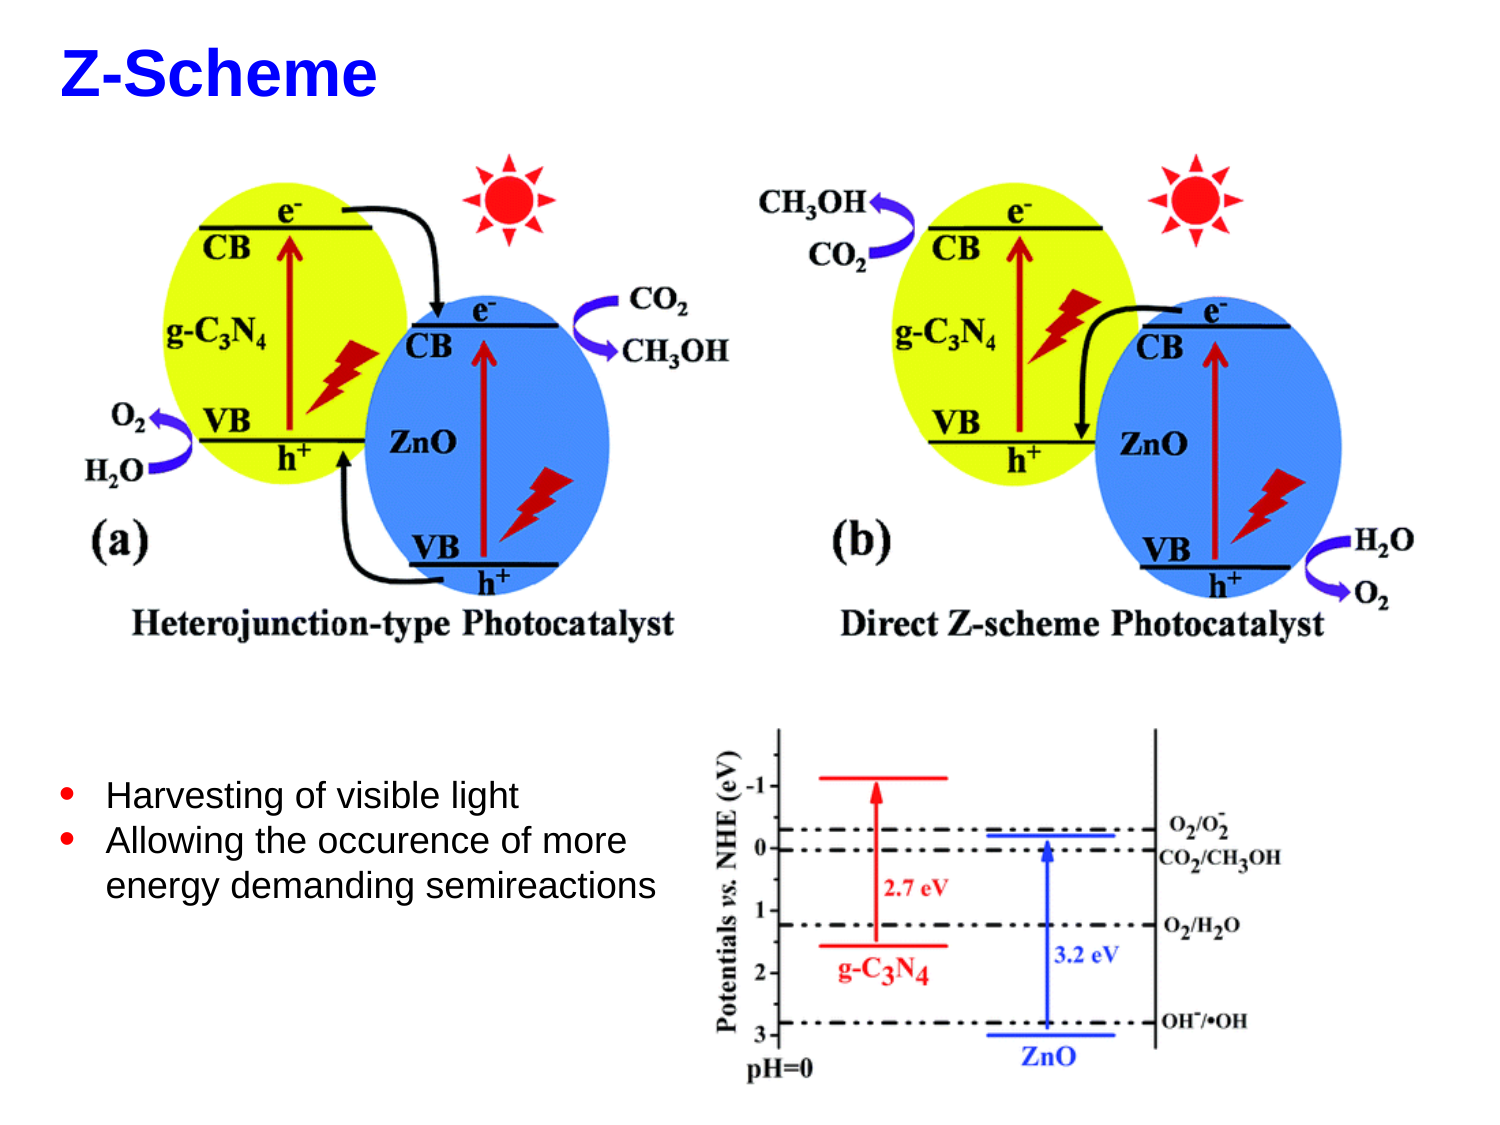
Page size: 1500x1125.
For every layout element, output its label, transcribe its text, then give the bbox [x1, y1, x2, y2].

text_box Harvesting of visible light Allowing the occurence of more energy demanding semireactions [43, 763, 680, 913]
picture [82, 150, 1418, 648]
text_box Z-Scheme [45, 22, 394, 117]
picture [714, 727, 1284, 1086]
